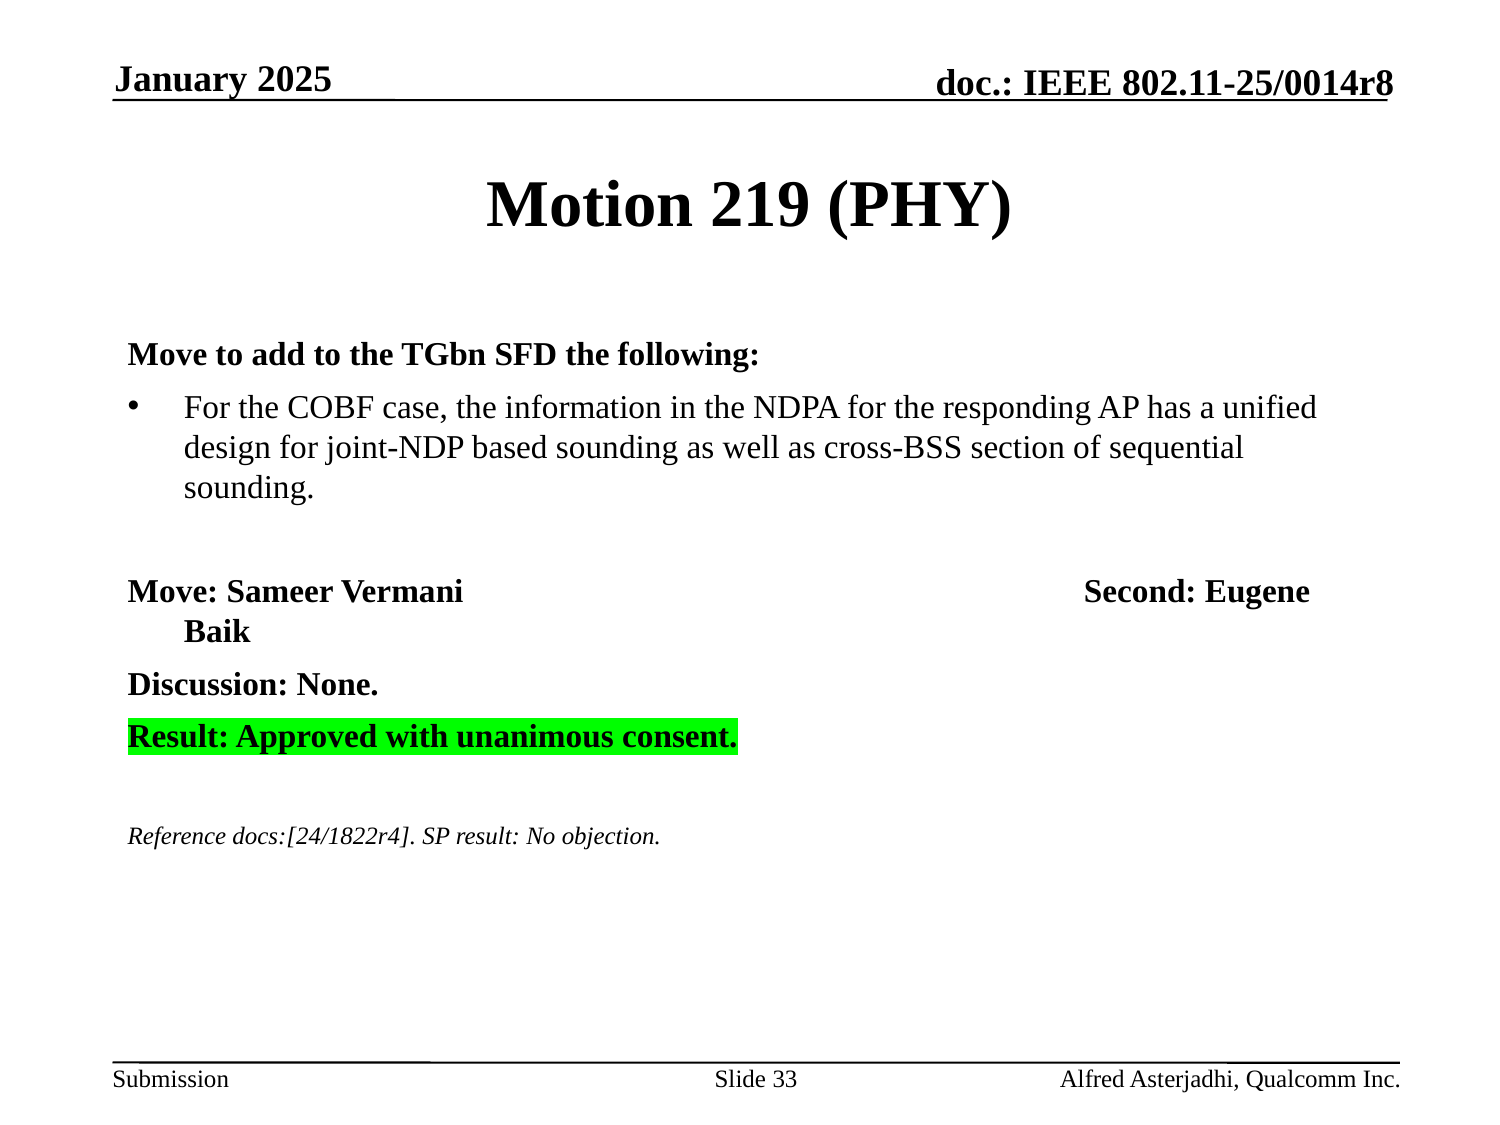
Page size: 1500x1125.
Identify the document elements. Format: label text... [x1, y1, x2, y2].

title Motion 219 (PHY) [112, 112, 1388, 288]
footer Alfred Asterjadhi, Qualcomm Inc. [878, 1061, 1402, 1093]
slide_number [114, 54, 423, 100]
slide_number Slide 33 [712, 1061, 800, 1123]
list Move to add to the TGbn SFD the following: For the COBF case, the information in the NDPA for the responding AP has a unified design for joint-NDP based sounding as well as cross-BSS section of sequential sounding. Move: Sameer Vermani Second: Eugene Baik Discussion: None. Result: Approved with unanimous consent. Reference docs:[24/1822r4]. SP result: No objection. [112, 324, 1388, 1000]
